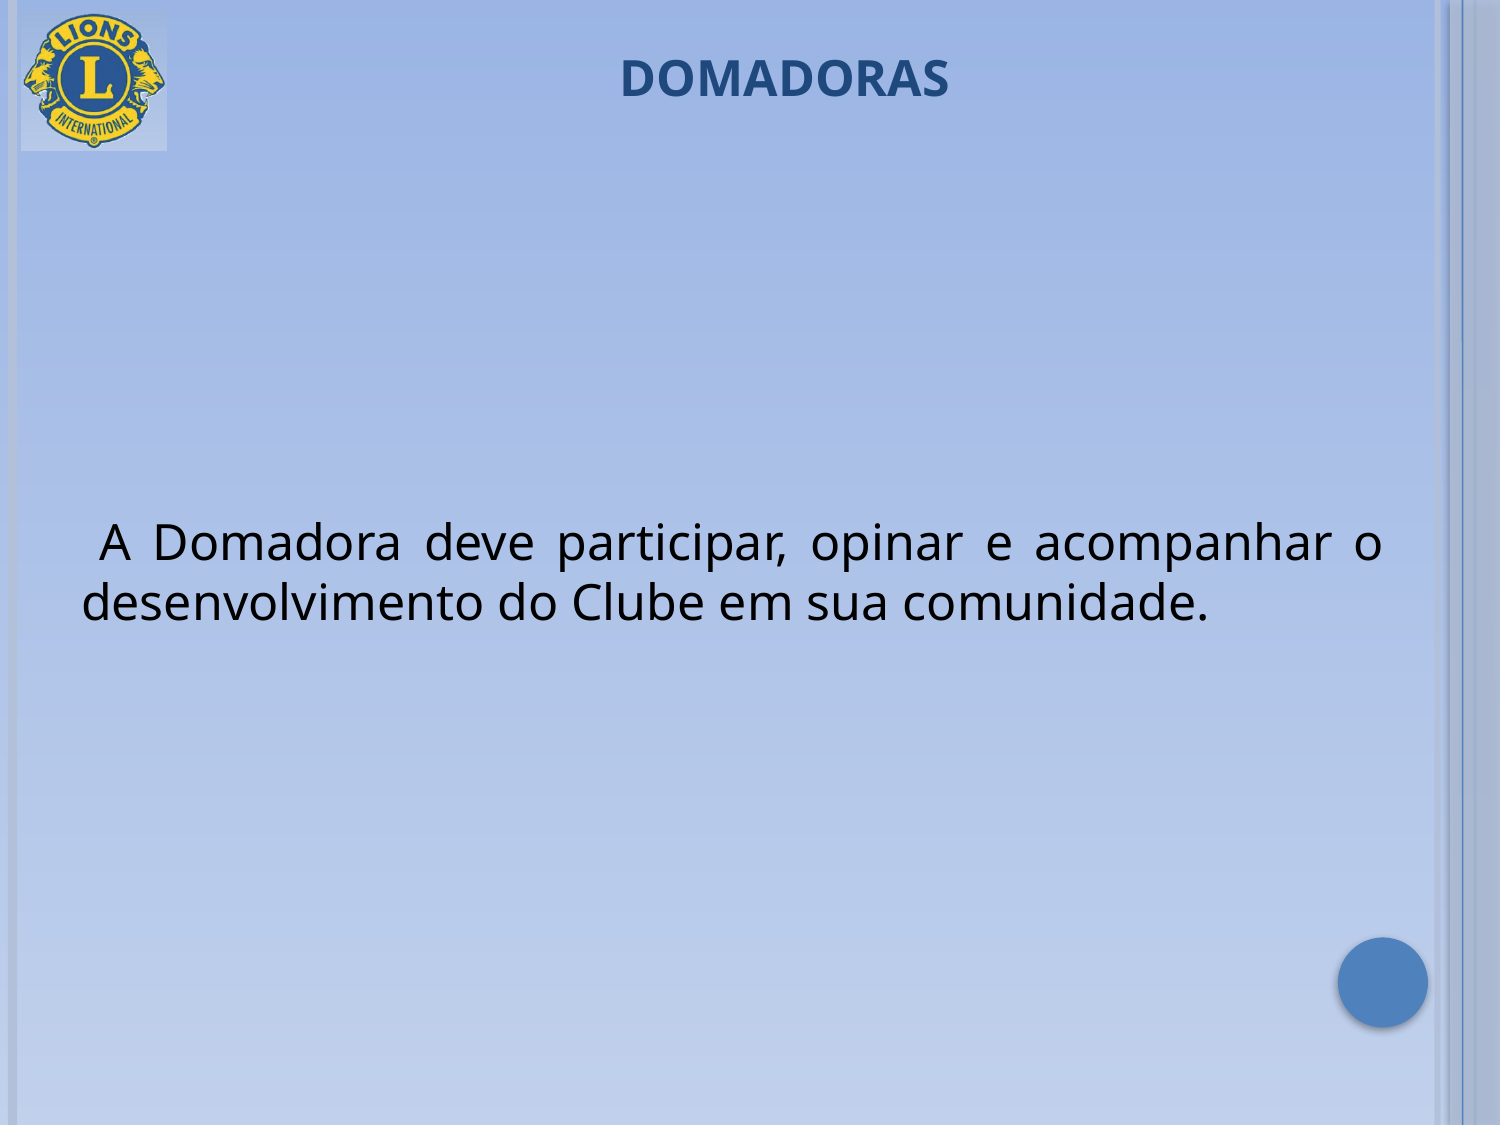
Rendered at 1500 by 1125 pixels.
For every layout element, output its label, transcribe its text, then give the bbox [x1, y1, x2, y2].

title DOMADORAS [171, 0, 1412, 114]
picture [20, 11, 167, 152]
list A Domadora deve participar, opinar e acompanhar o desenvolvimento do Clube em sua comunidade. [21, 503, 1400, 811]
